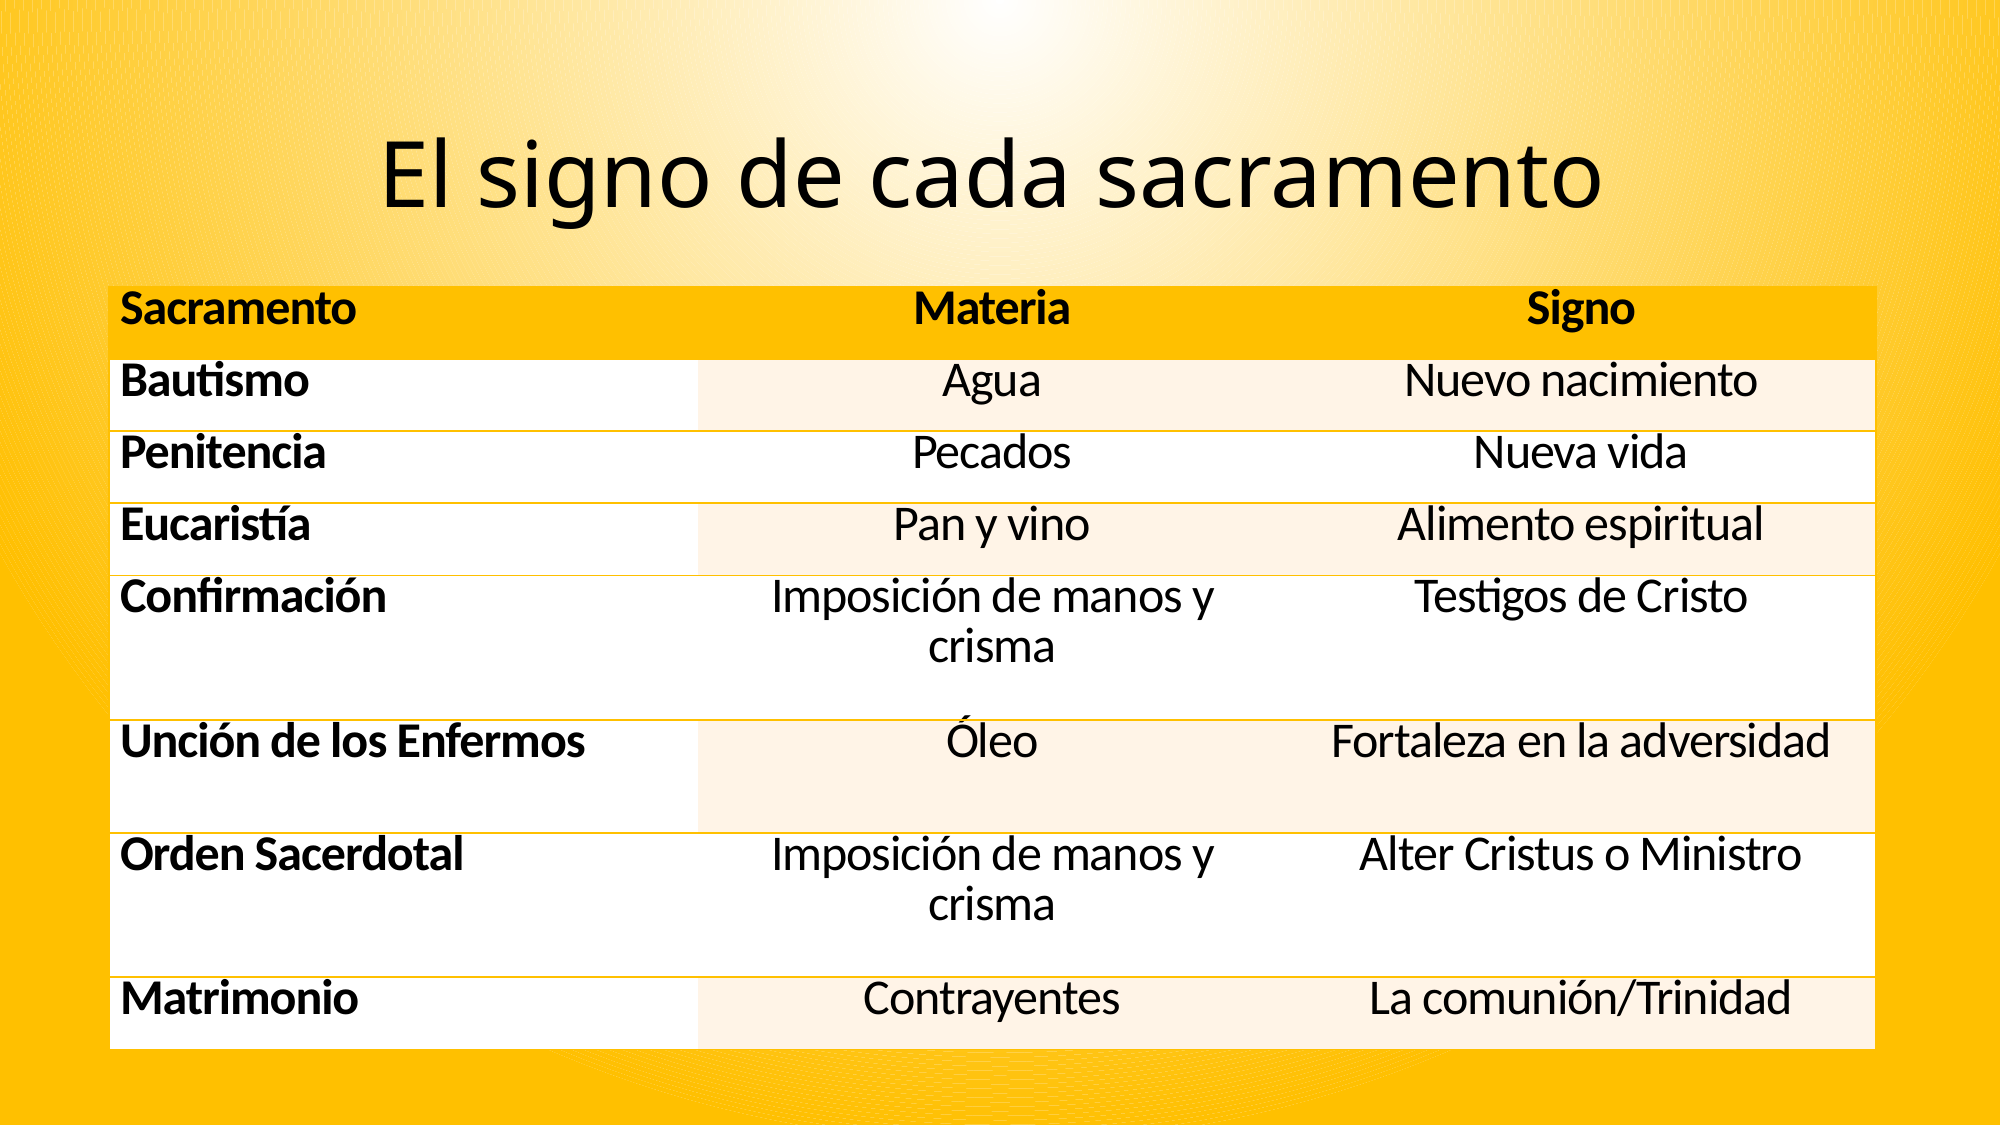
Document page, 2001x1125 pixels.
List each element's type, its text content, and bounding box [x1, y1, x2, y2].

table_cell Unción de los Enfermos [110, 721, 698, 832]
table_header Sacramento [110, 287, 698, 358]
table_cell Alimento espiritual [1287, 504, 1875, 575]
table_cell Penitencia [110, 432, 698, 502]
table_cell Contrayentes [698, 978, 1287, 1049]
table_cell Imposición de manos y crisma [698, 576, 1287, 719]
table_cell Óleo [698, 721, 1287, 832]
table_cell Orden Sacerdotal [110, 834, 698, 976]
table_cell Pan y vino [698, 504, 1287, 575]
table_cell Alter Cristus o Ministro [1287, 834, 1875, 976]
table_cell La comunión/Trinidad [1287, 978, 1875, 1049]
table_cell Bautismo [110, 360, 698, 430]
table_cell Fortaleza en la adversidad [1287, 721, 1875, 832]
table_cell Confirmación [110, 576, 698, 719]
table_cell Matrimonio [110, 978, 698, 1049]
table_cell Nuevo nacimiento [1287, 360, 1875, 430]
table_header Signo [1287, 287, 1875, 358]
table_cell Eucaristía [110, 504, 698, 575]
table_cell Agua [698, 360, 1287, 430]
table_cell Pecados [698, 432, 1287, 502]
table_cell Nueva vida [1287, 432, 1875, 502]
title El signo de cada sacramento [129, 69, 1855, 286]
table_cell Testigos de Cristo [1287, 576, 1875, 719]
table_cell Imposición de manos y crisma [698, 834, 1287, 976]
table_header Materia [698, 287, 1287, 358]
